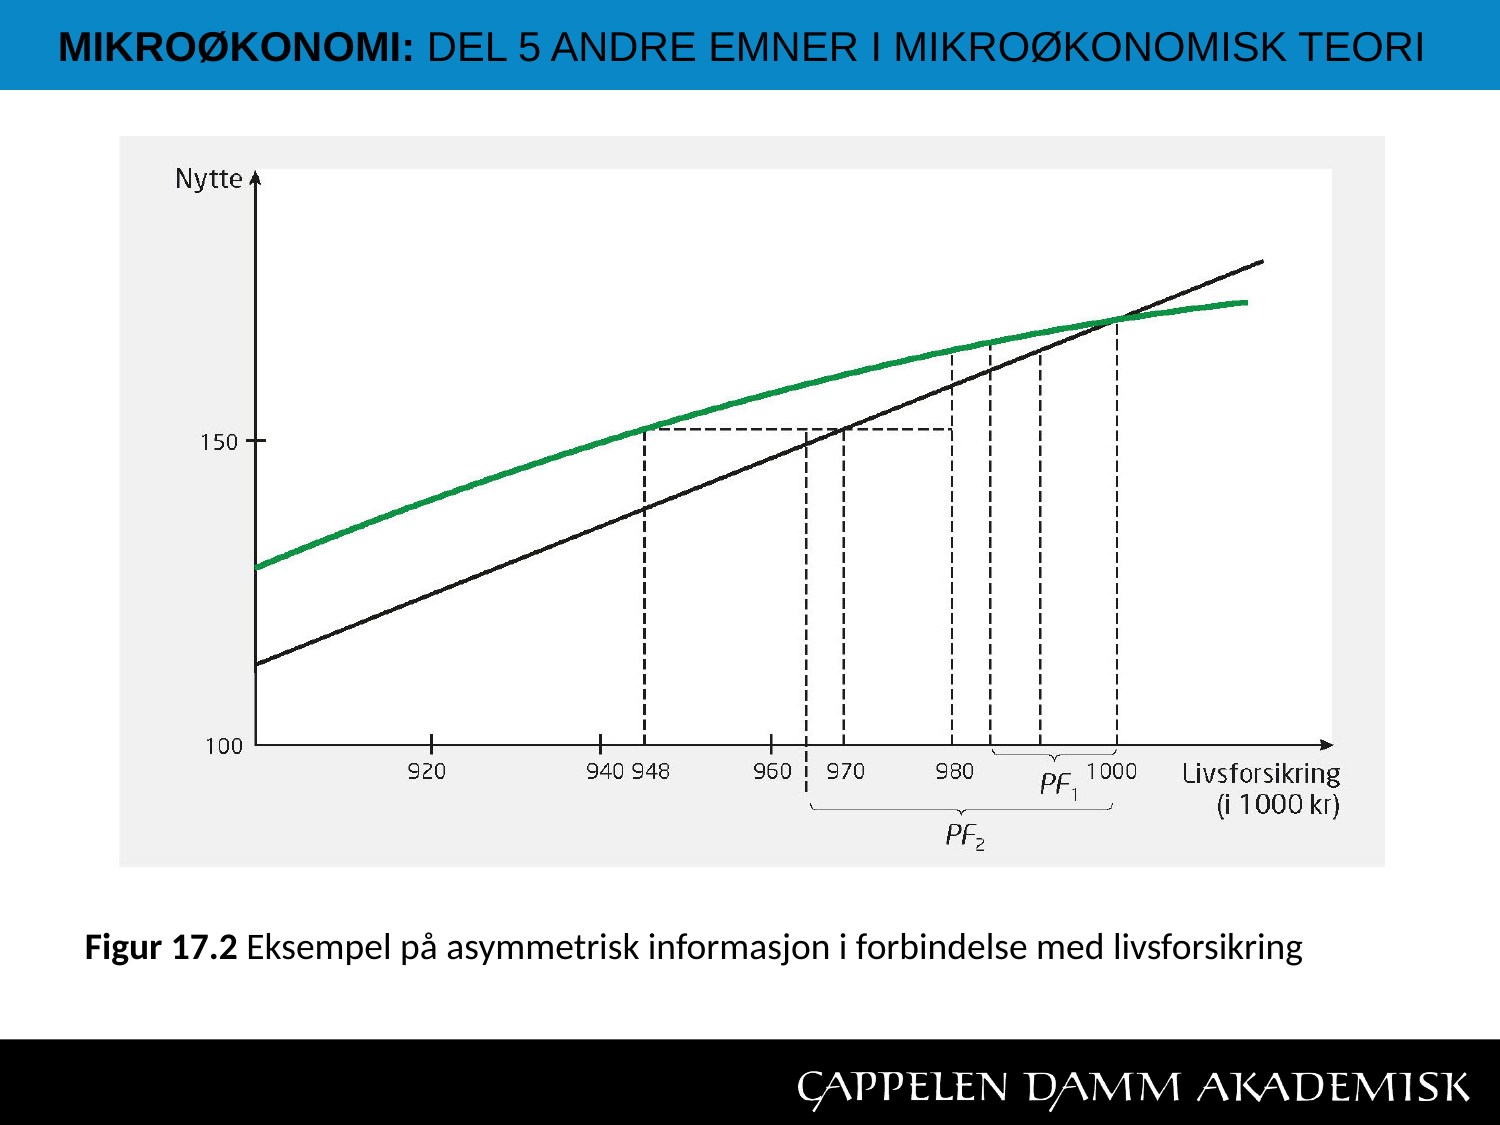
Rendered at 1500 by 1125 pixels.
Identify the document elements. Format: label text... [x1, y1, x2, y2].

picture [797, 1070, 1471, 1113]
text_box Figur 17.2 Eksempel på asymmetrisk informasjon i forbindelse med livsforsikring [70, 914, 1454, 975]
picture [115, 136, 1385, 869]
